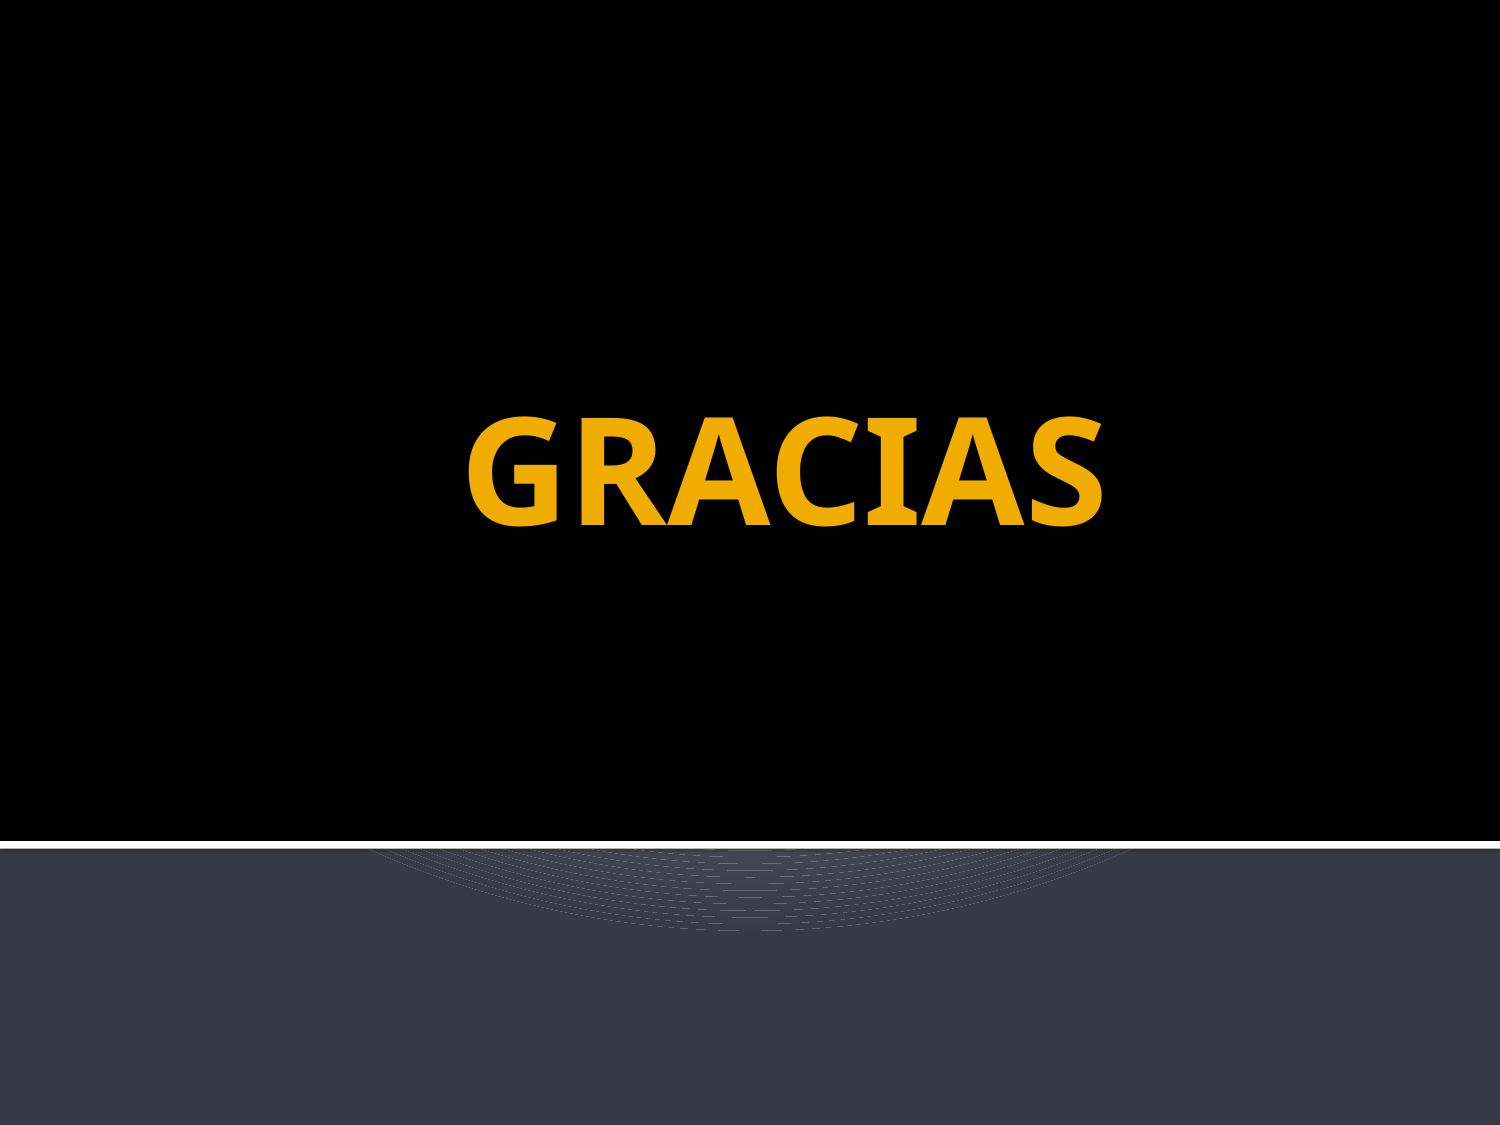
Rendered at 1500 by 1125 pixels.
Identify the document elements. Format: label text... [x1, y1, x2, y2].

title GRACIAS [445, 375, 1500, 650]
